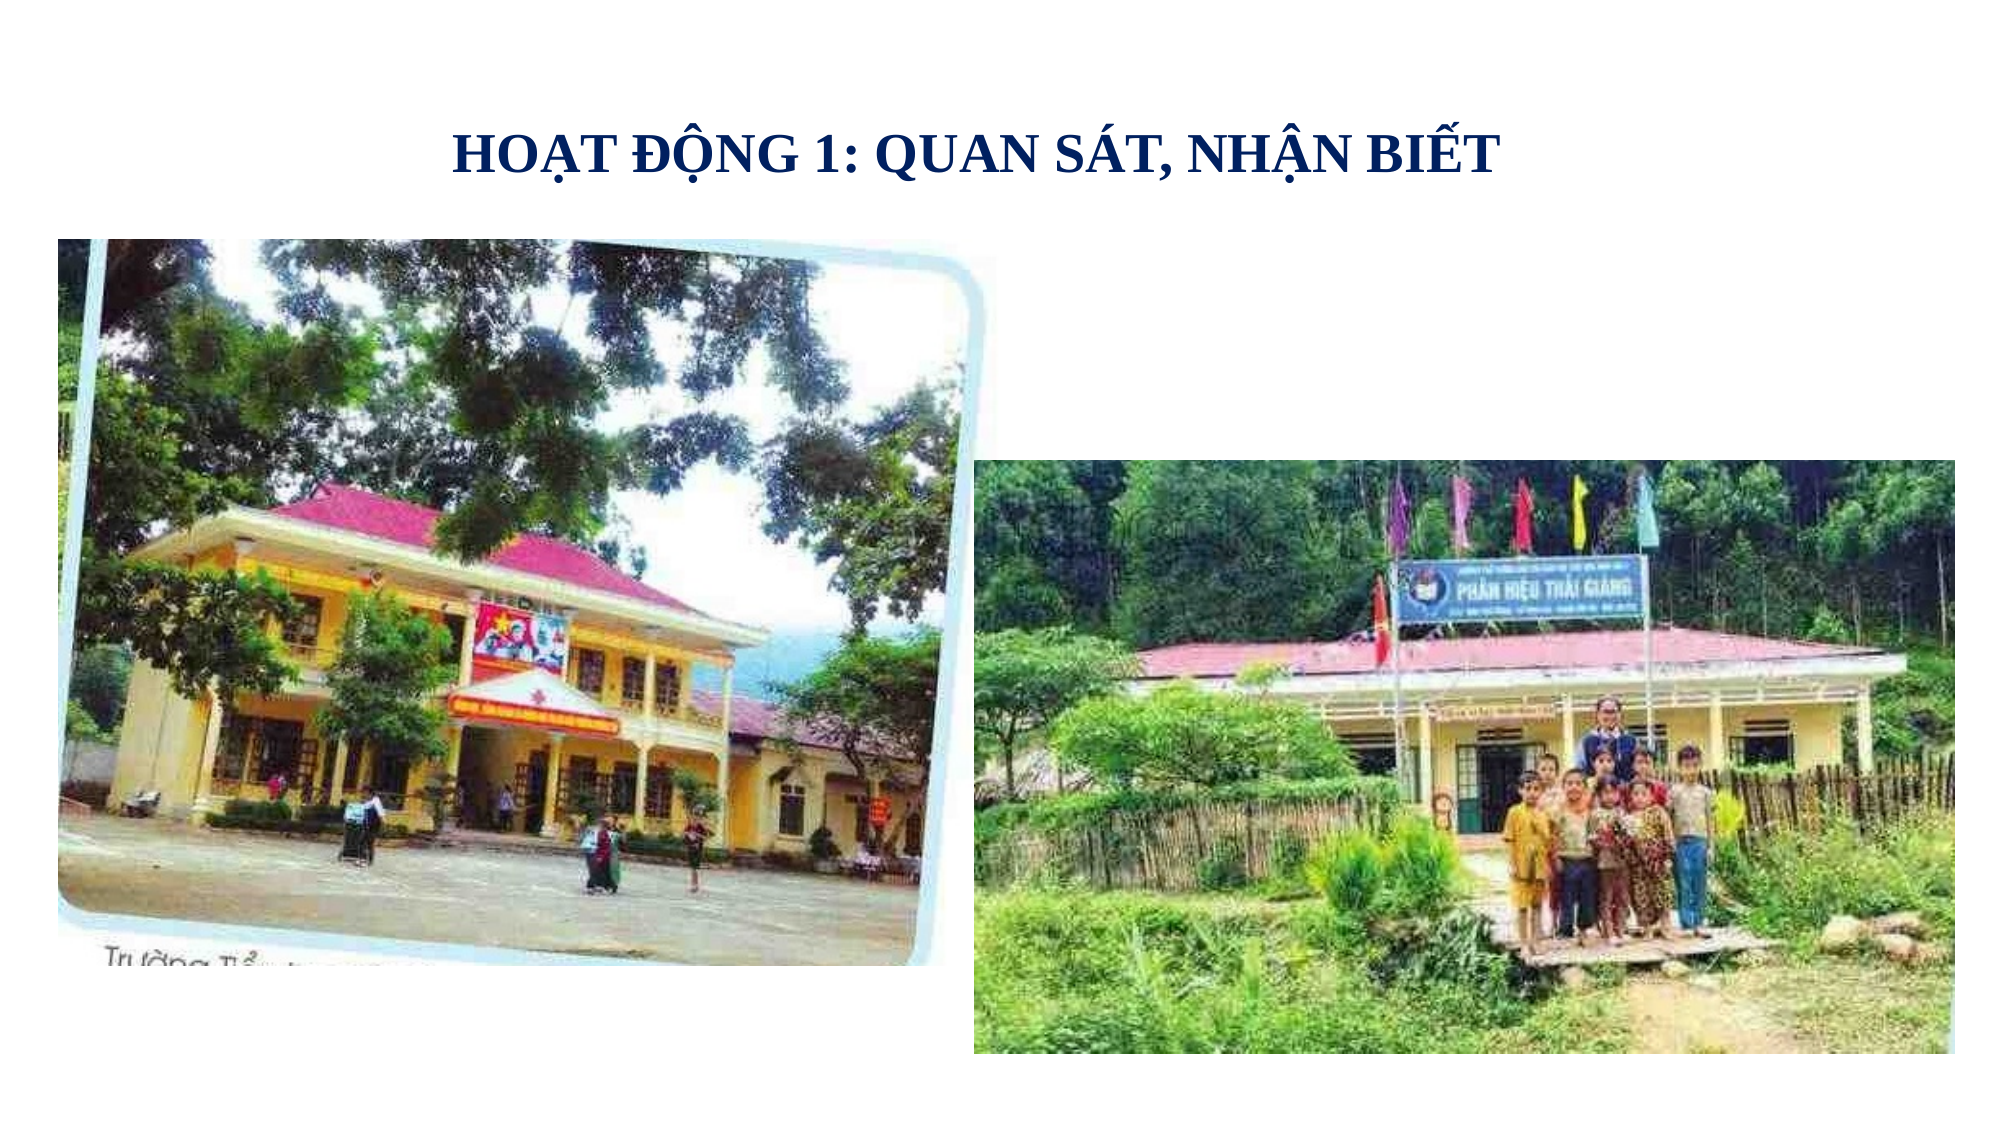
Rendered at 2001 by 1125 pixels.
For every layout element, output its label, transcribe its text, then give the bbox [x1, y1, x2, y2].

picture [58, 239, 1955, 1054]
text_box HOẠT ĐỘNG 1: QUAN SÁT, NHẬN BIẾT [438, 108, 1648, 191]
